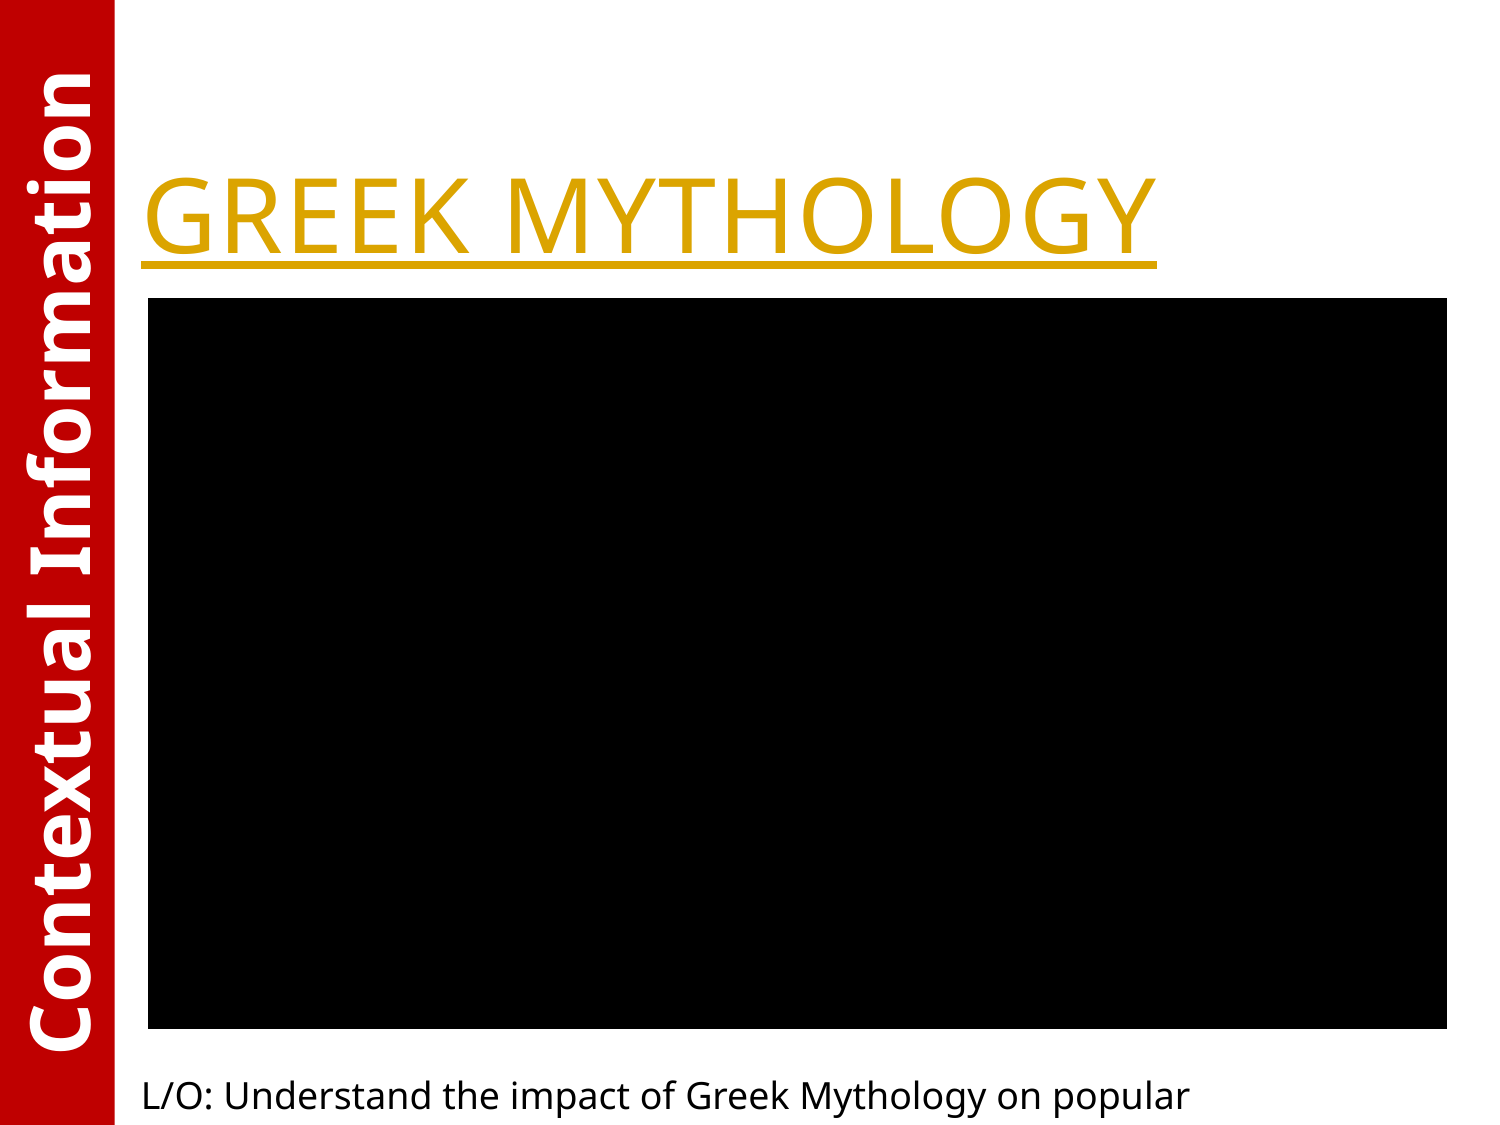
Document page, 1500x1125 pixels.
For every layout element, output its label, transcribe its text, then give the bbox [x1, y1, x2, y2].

text_box Contextual Information [0, 0, 115, 1125]
text_box L/O: Understand the impact of Greek Mythology on popular culture. [126, 1064, 1207, 1125]
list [147, 297, 1448, 1030]
title Greek mythology [126, 96, 1322, 342]
